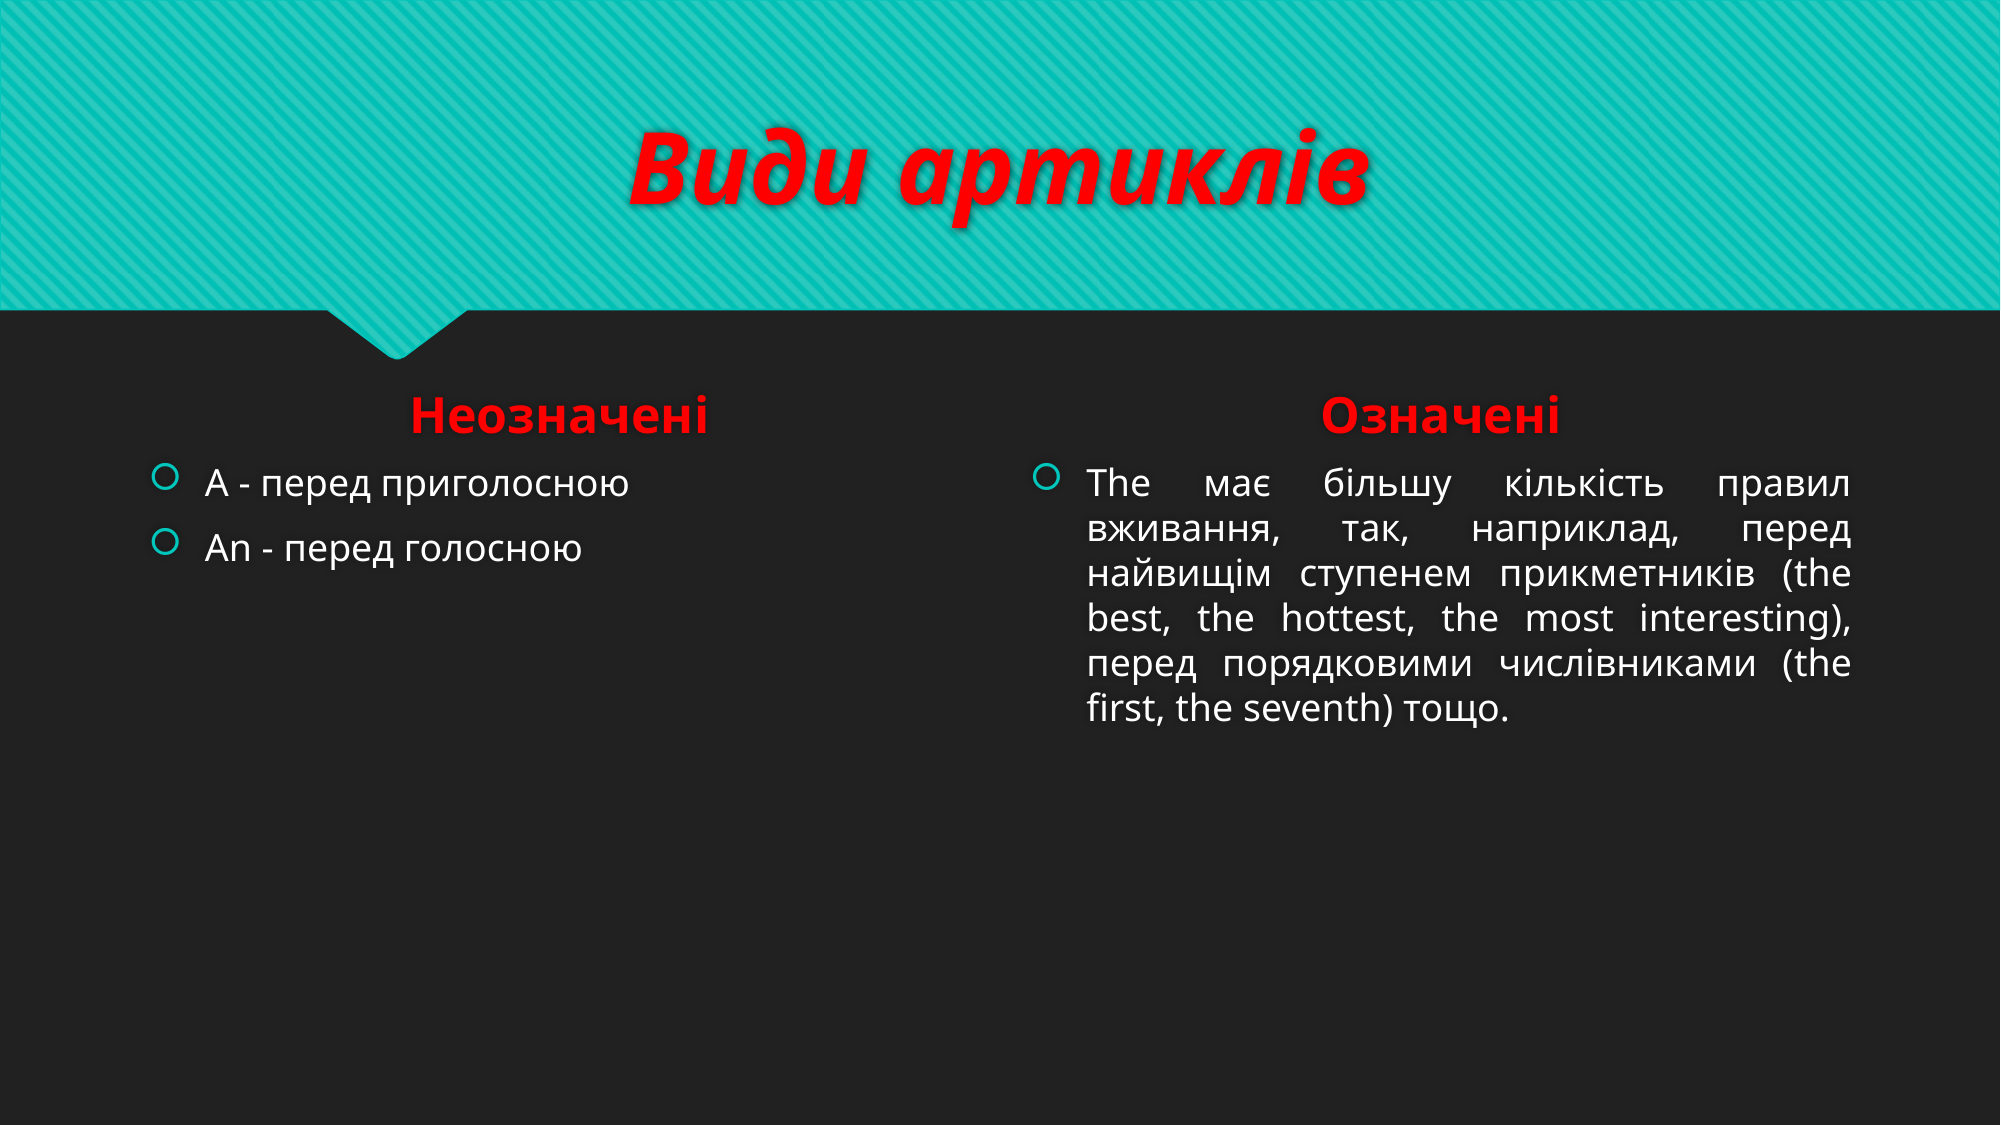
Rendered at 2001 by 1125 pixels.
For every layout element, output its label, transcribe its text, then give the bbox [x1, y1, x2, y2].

list The має більшу кількість правил вживання, так, наприклад, перед найвищім ступенем прикметників (the best, the hottest, the most interesting), перед порядковими числівниками (the first, the seventh) тощо. [1014, 451, 1868, 962]
list Oзначені [1014, 356, 1868, 445]
list A - перед приголосною An - перед голосною [133, 451, 985, 962]
list Неозначені [133, 356, 985, 445]
title Види артиклів [132, 73, 1868, 233]
